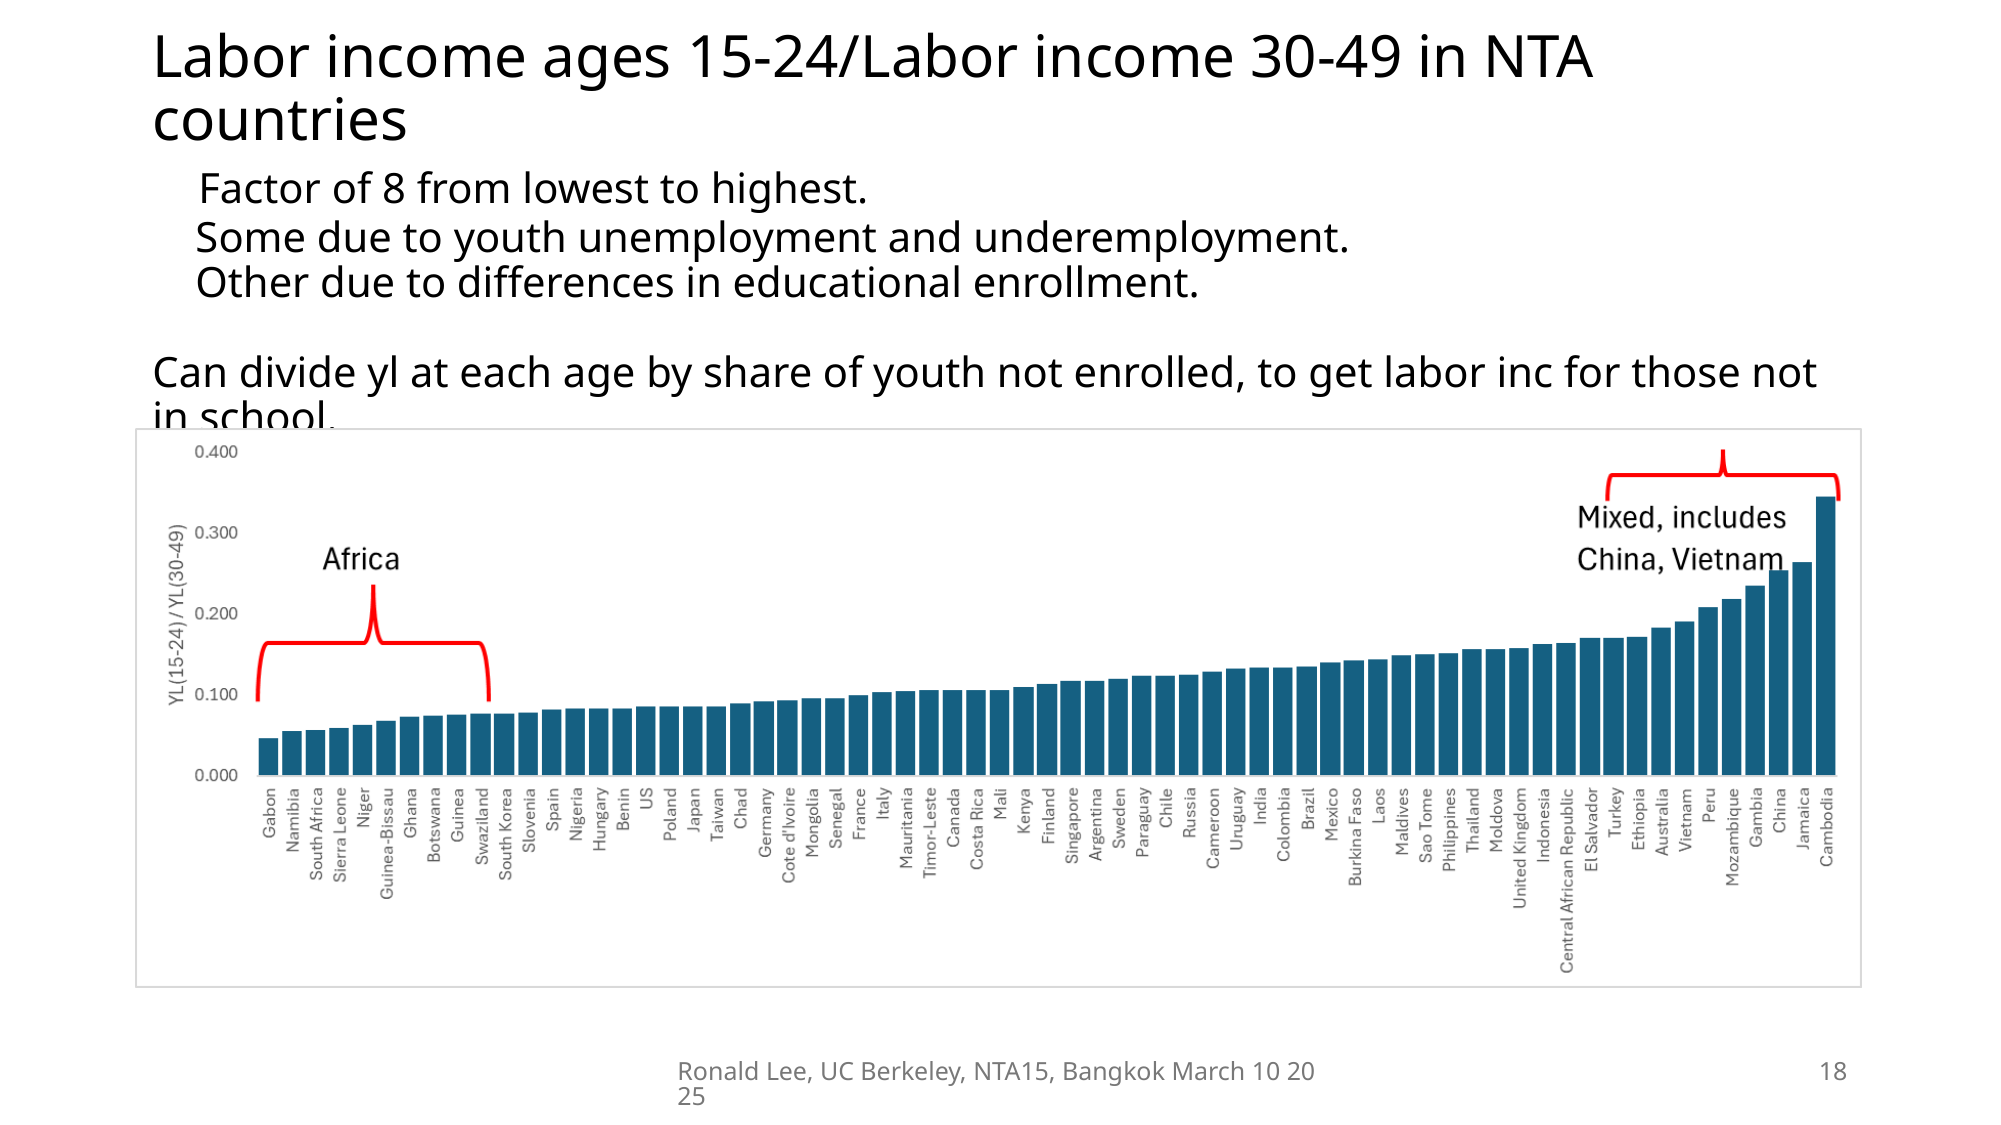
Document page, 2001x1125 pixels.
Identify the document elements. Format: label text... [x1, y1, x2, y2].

picture [134, 427, 1863, 988]
slide_number 18 [1412, 1042, 1863, 1103]
title Labor income ages 15-24/Labor income 30-49 in NTA countries Factor of 8 from lowest to highest. Some due to youth unemployment and underemployment. Other due to differences in educational enrollment. Can divide yl at each age by share of youth not enrolled, to get labor inc for those not in school. [137, 59, 1863, 409]
footer Ronald Lee, UC Berkeley, NTA15, Bangkok March 10 2025 [662, 1042, 1338, 1103]
